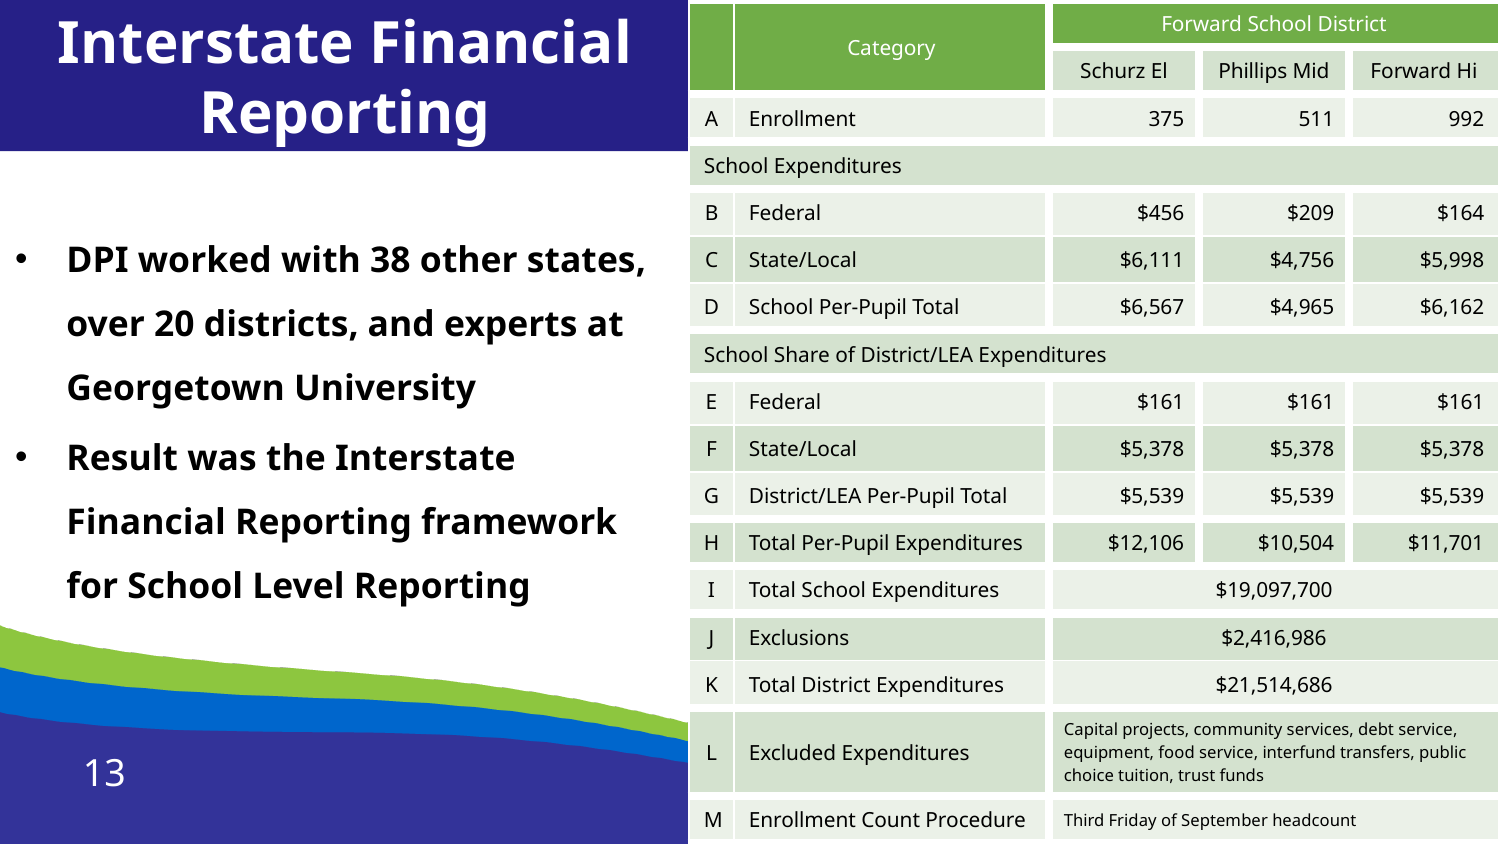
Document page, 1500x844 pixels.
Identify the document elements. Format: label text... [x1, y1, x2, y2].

table_cell E [690, 382, 733, 424]
table_header [690, 4, 733, 90]
table_cell Third Friday of September headcount [1053, 800, 1498, 839]
table_cell $6,567 [1053, 284, 1195, 326]
table_cell $6,162 [1353, 284, 1498, 326]
table_cell $164 [1353, 193, 1498, 235]
table_cell L [690, 712, 733, 792]
table_cell State/Local [735, 426, 1045, 471]
table_cell $161 [1203, 382, 1345, 424]
list DPI worked with 38 other states, over 20 districts, and experts at Georgetown University Result was the Interstate Financial Reporting framework for School Level Reporting [0, 208, 688, 622]
table_cell D [690, 284, 733, 326]
table_cell $19,097,700 [1053, 570, 1498, 609]
table_cell $5,378 [1053, 426, 1195, 471]
table_cell Total Per-Pupil Expenditures [735, 523, 1045, 562]
table_cell State/Local [735, 237, 1045, 282]
table_cell $6,111 [1053, 237, 1195, 282]
table_cell School Share of District/LEA Expenditures [690, 334, 1498, 373]
table_cell Forward Hi [1353, 51, 1498, 90]
table_header Category [735, 4, 1045, 90]
table_cell $5,539 [1353, 473, 1498, 515]
table_cell Federal [735, 382, 1045, 424]
table_cell $2,416,986 [1053, 618, 1498, 660]
table_cell 375 [1053, 98, 1195, 137]
table_cell M [690, 800, 733, 839]
table_cell $5,539 [1203, 473, 1345, 515]
table_cell $209 [1203, 193, 1345, 235]
list Interstate Financial Reporting [0, 0, 688, 152]
table_cell $4,965 [1203, 284, 1345, 326]
table_cell Excluded Expenditures [735, 712, 1045, 792]
table_cell $5,378 [1203, 426, 1345, 471]
table_cell $21,514,686 [1053, 661, 1498, 704]
table_cell Capital projects, community services, debt service, equipment, food service, interfund transfers, public choice tuition, trust funds [1053, 712, 1498, 792]
table_cell C [690, 237, 733, 282]
table_cell F [690, 426, 733, 471]
table_cell $11,701 [1353, 523, 1498, 562]
table_cell K [690, 661, 733, 704]
table_cell 511 [1203, 98, 1345, 137]
picture [0, 622, 688, 844]
table_cell I [690, 570, 733, 609]
table_header Forward School District [1053, 4, 1498, 43]
table_cell $161 [1353, 382, 1498, 424]
table_cell School Expenditures [690, 146, 1498, 185]
table_cell A [690, 98, 733, 137]
table_cell Enrollment [735, 98, 1045, 137]
table_cell $5,539 [1053, 473, 1195, 515]
table_cell Total District Expenditures [735, 661, 1045, 704]
table_cell Phillips Mid [1203, 51, 1345, 90]
table_cell $10,504 [1203, 523, 1345, 562]
table_cell $161 [1053, 382, 1195, 424]
table_cell H [690, 523, 733, 562]
table_cell B [690, 193, 733, 235]
table_cell Total School Expenditures [735, 570, 1045, 609]
table_cell J [690, 618, 733, 660]
table_cell Federal [735, 193, 1045, 235]
table_cell 992 [1353, 98, 1498, 137]
table_cell $5,378 [1353, 426, 1498, 471]
table_cell $12,106 [1053, 523, 1195, 562]
table_cell $4,756 [1203, 237, 1345, 282]
table_cell School Per-Pupil Total [735, 284, 1045, 326]
table_cell $456 [1053, 193, 1195, 235]
table_cell Schurz El [1053, 51, 1195, 90]
table_cell District/LEA Per-Pupil Total [735, 473, 1045, 515]
table_cell Exclusions [735, 618, 1045, 660]
table_cell $5,998 [1353, 237, 1498, 282]
table_cell Enrollment Count Procedure [735, 800, 1045, 839]
table_cell G [690, 473, 733, 515]
